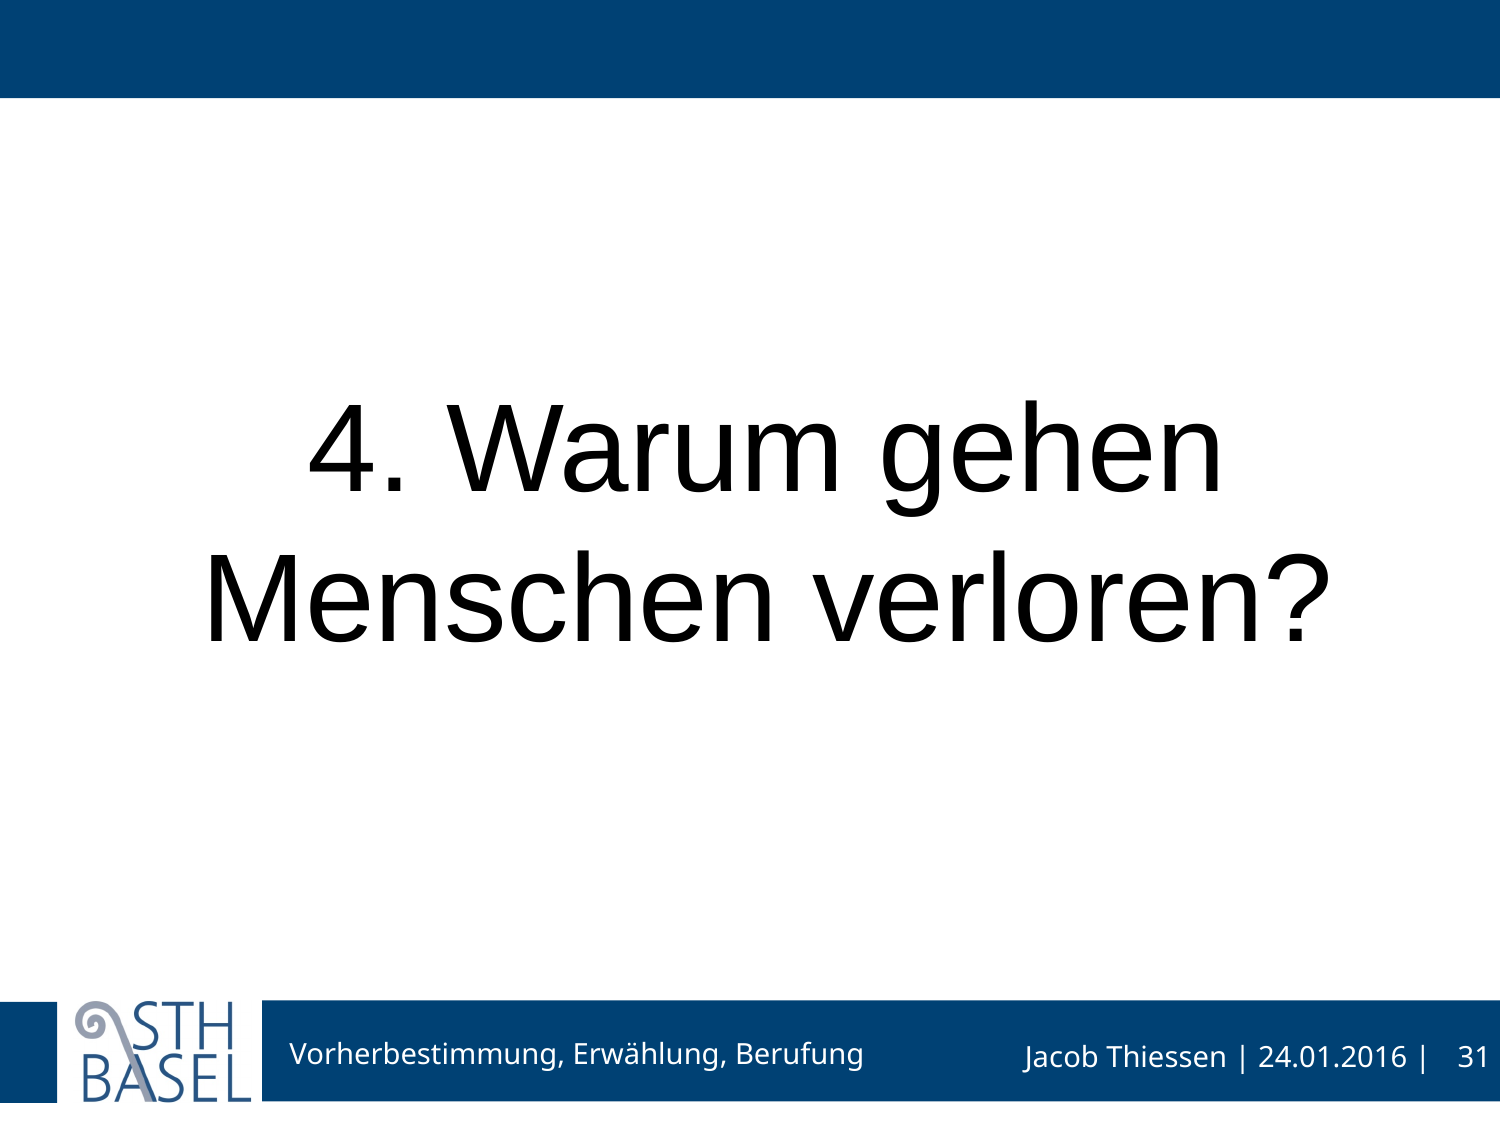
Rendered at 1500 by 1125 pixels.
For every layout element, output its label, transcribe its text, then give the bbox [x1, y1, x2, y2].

list 4. Warum gehen Menschen verloren? [64, 196, 1470, 1125]
slide_number 31 [1448, 1037, 1500, 1087]
